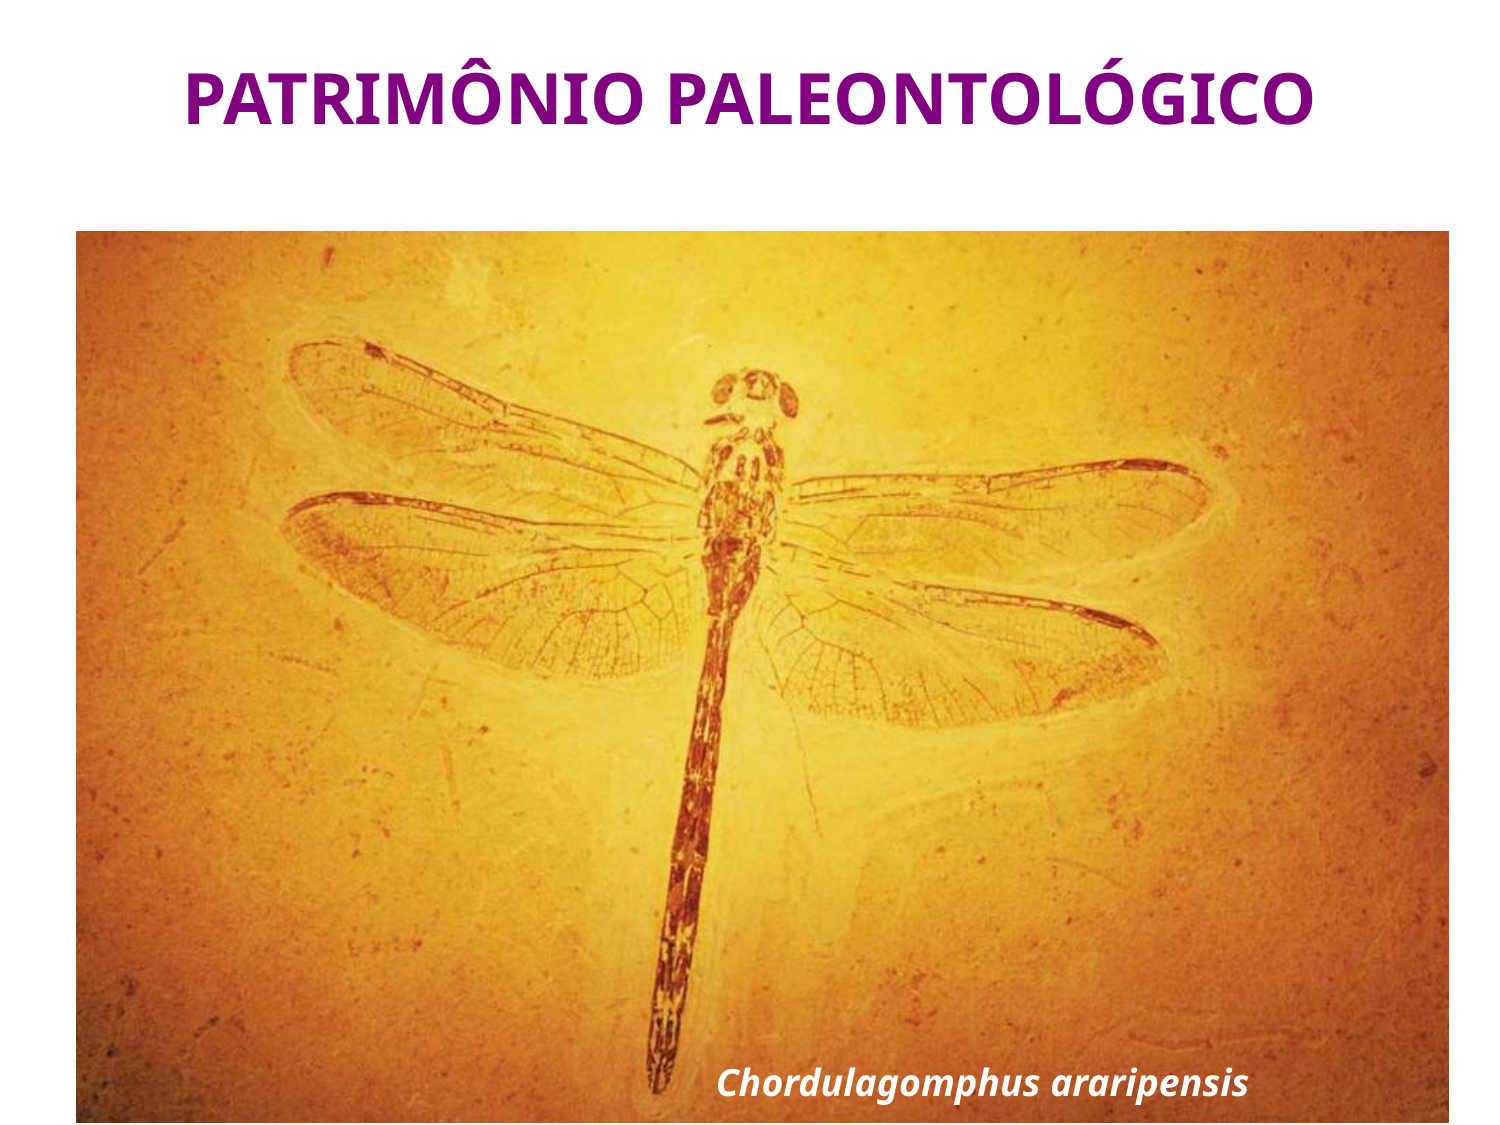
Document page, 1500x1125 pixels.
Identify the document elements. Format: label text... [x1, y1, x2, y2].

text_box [76, 231, 1471, 1125]
title PATRIMÔNIO PALEONTOLÓGICO [75, 45, 1425, 231]
